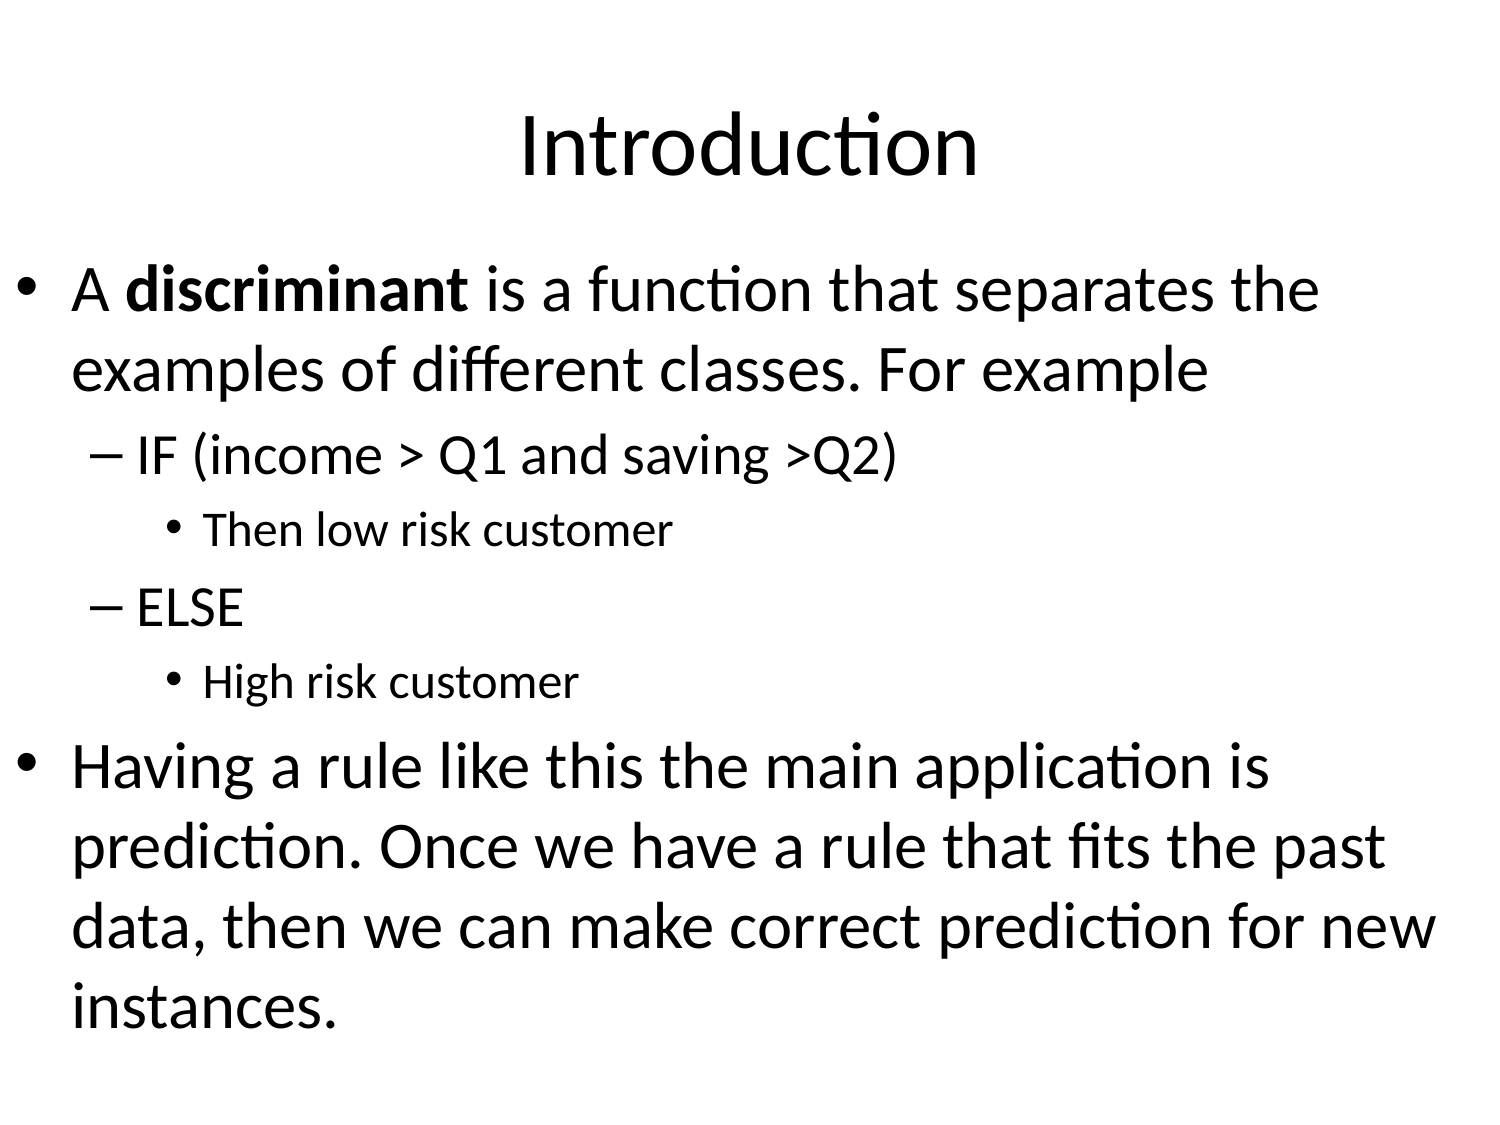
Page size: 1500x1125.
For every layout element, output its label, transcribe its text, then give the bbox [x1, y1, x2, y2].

list A discriminant is a function that separates the examples of different classes. For example IF (income > Q1 and saving >Q2) Then low risk customer ELSE High risk customer Having a rule like this the main application is prediction. Once we have a rule that fits the past data, then we can make correct prediction for new instances. [0, 237, 1500, 1125]
title Introduction [0, 45, 1500, 233]
